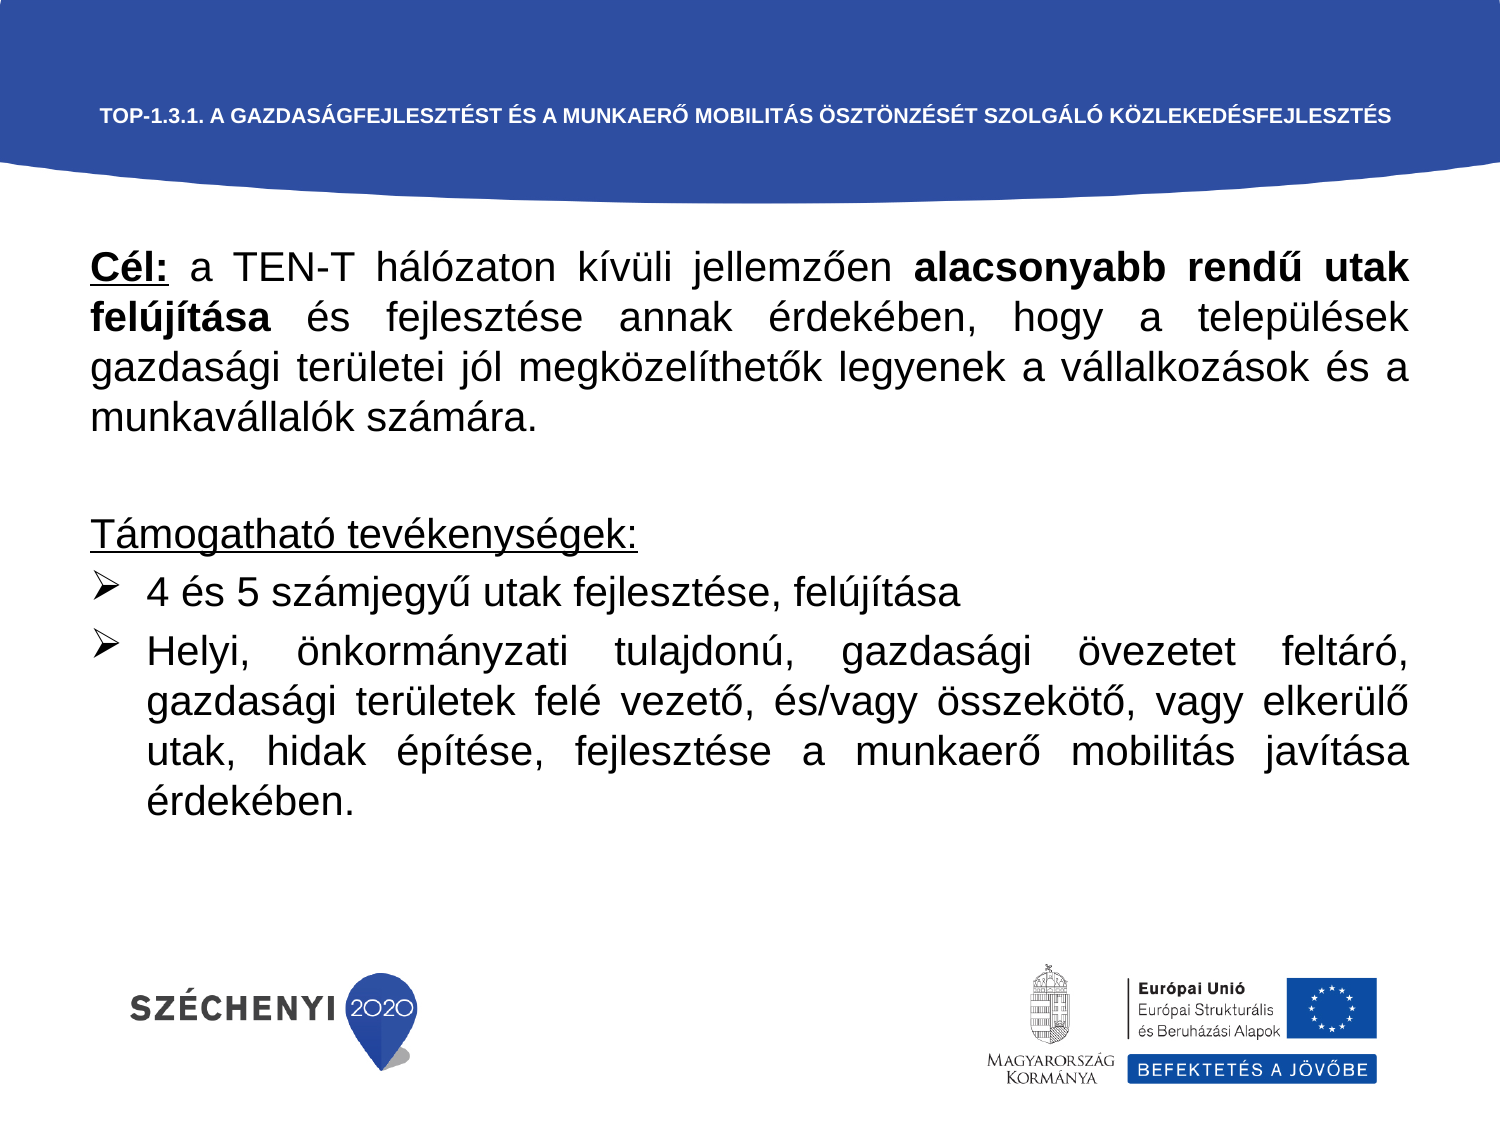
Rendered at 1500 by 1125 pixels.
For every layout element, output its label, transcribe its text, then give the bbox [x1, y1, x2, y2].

picture [0, 0, 1500, 1125]
list Cél: a TEN-T hálózaton kívüli jellemzően alacsonyabb rendű utak felújítása és fejlesztése annak érdekében, hogy a települések gazdasági területei jól megközelíthetők legyenek a vállalkozások és a munkavállalók számára. Támogatható tevékenységek: 4 és 5 számjegyű utak fejlesztése, felújítása Helyi, önkormányzati tulajdonú, gazdasági övezetet feltáró, gazdasági területek felé vezető, és/vagy összekötő, vagy elkerülő utak, hidak építése, fejlesztése a munkaerő mobilitás javítása érdekében. [75, 232, 1425, 938]
title TOP-1.3.1. A gazdaságfejlesztést és a munkaerő mobilitás ösztönzését szolgáló közlekedésfejlesztés [75, 45, 1425, 232]
